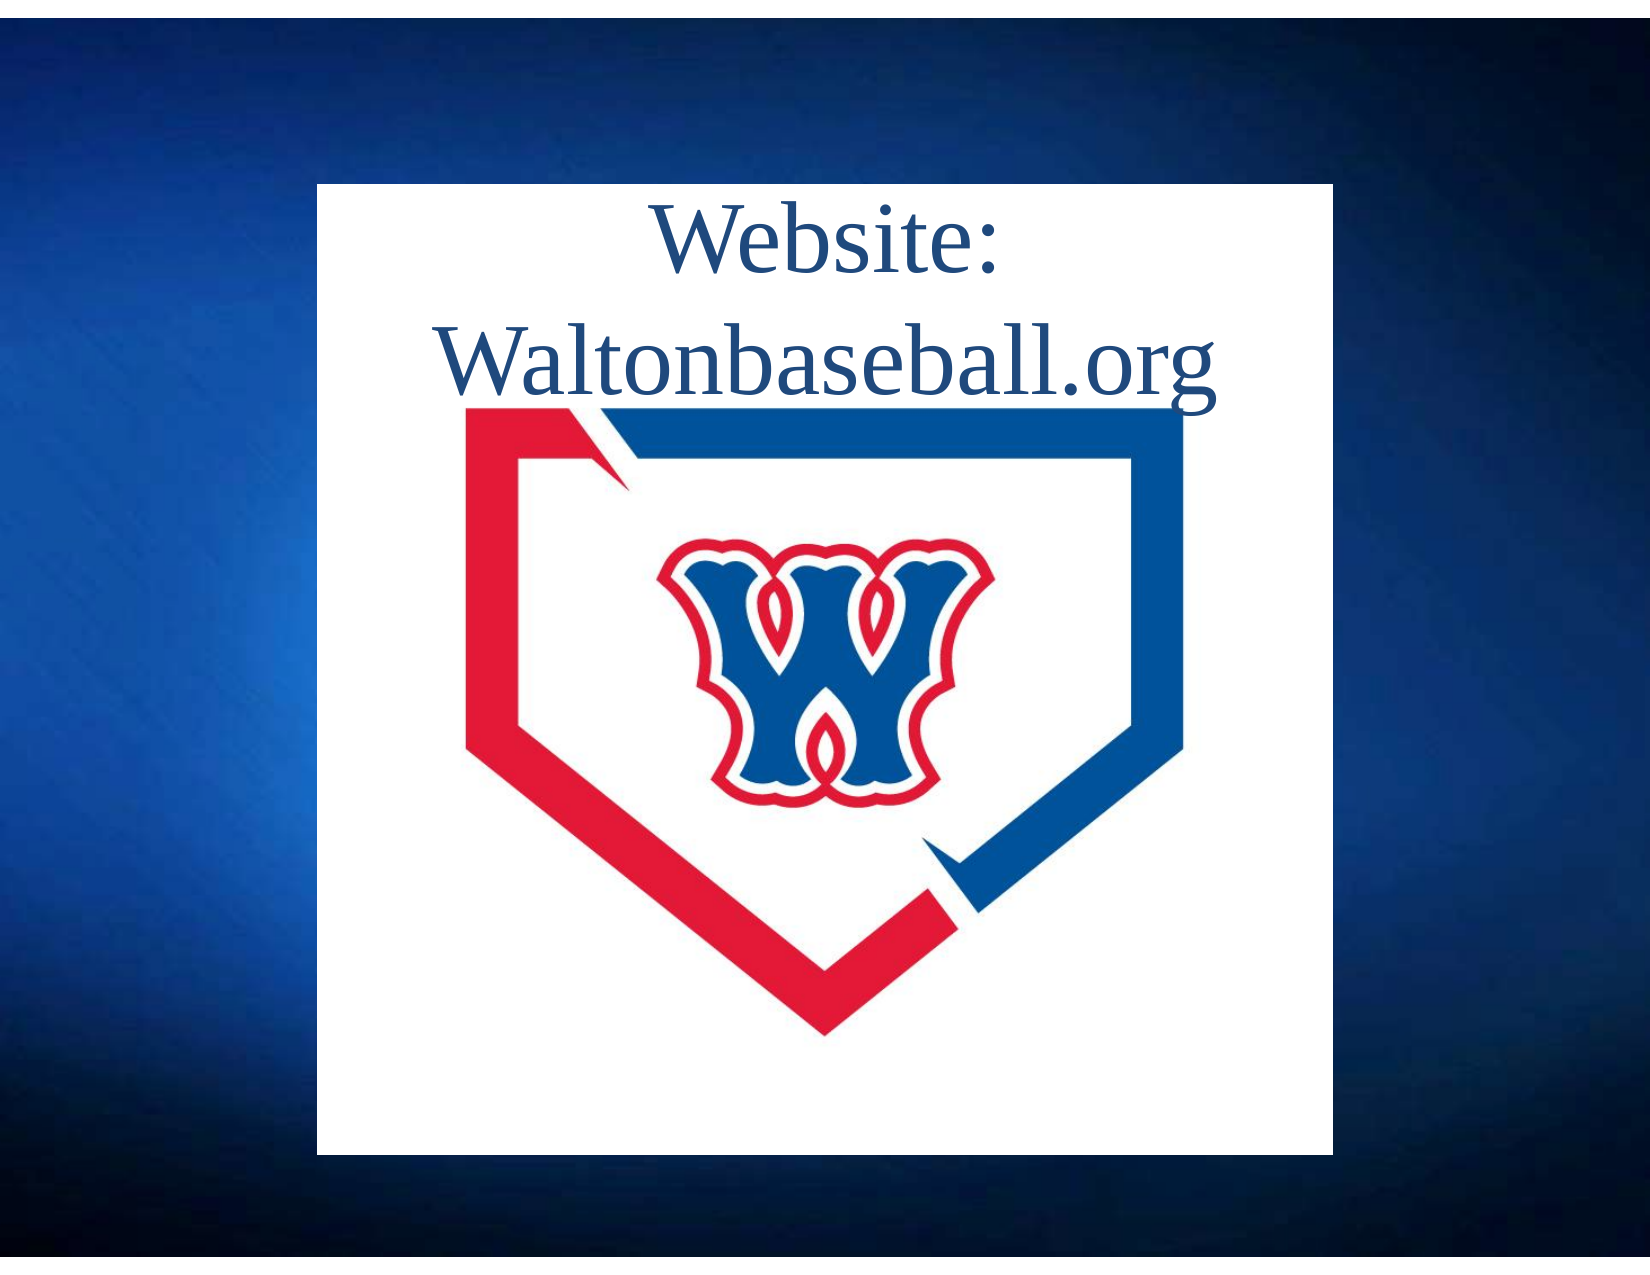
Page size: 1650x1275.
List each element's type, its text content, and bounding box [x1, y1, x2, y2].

picture [0, 18, 1650, 1257]
title Website: Waltonbaseball.org [310, 155, 1339, 415]
